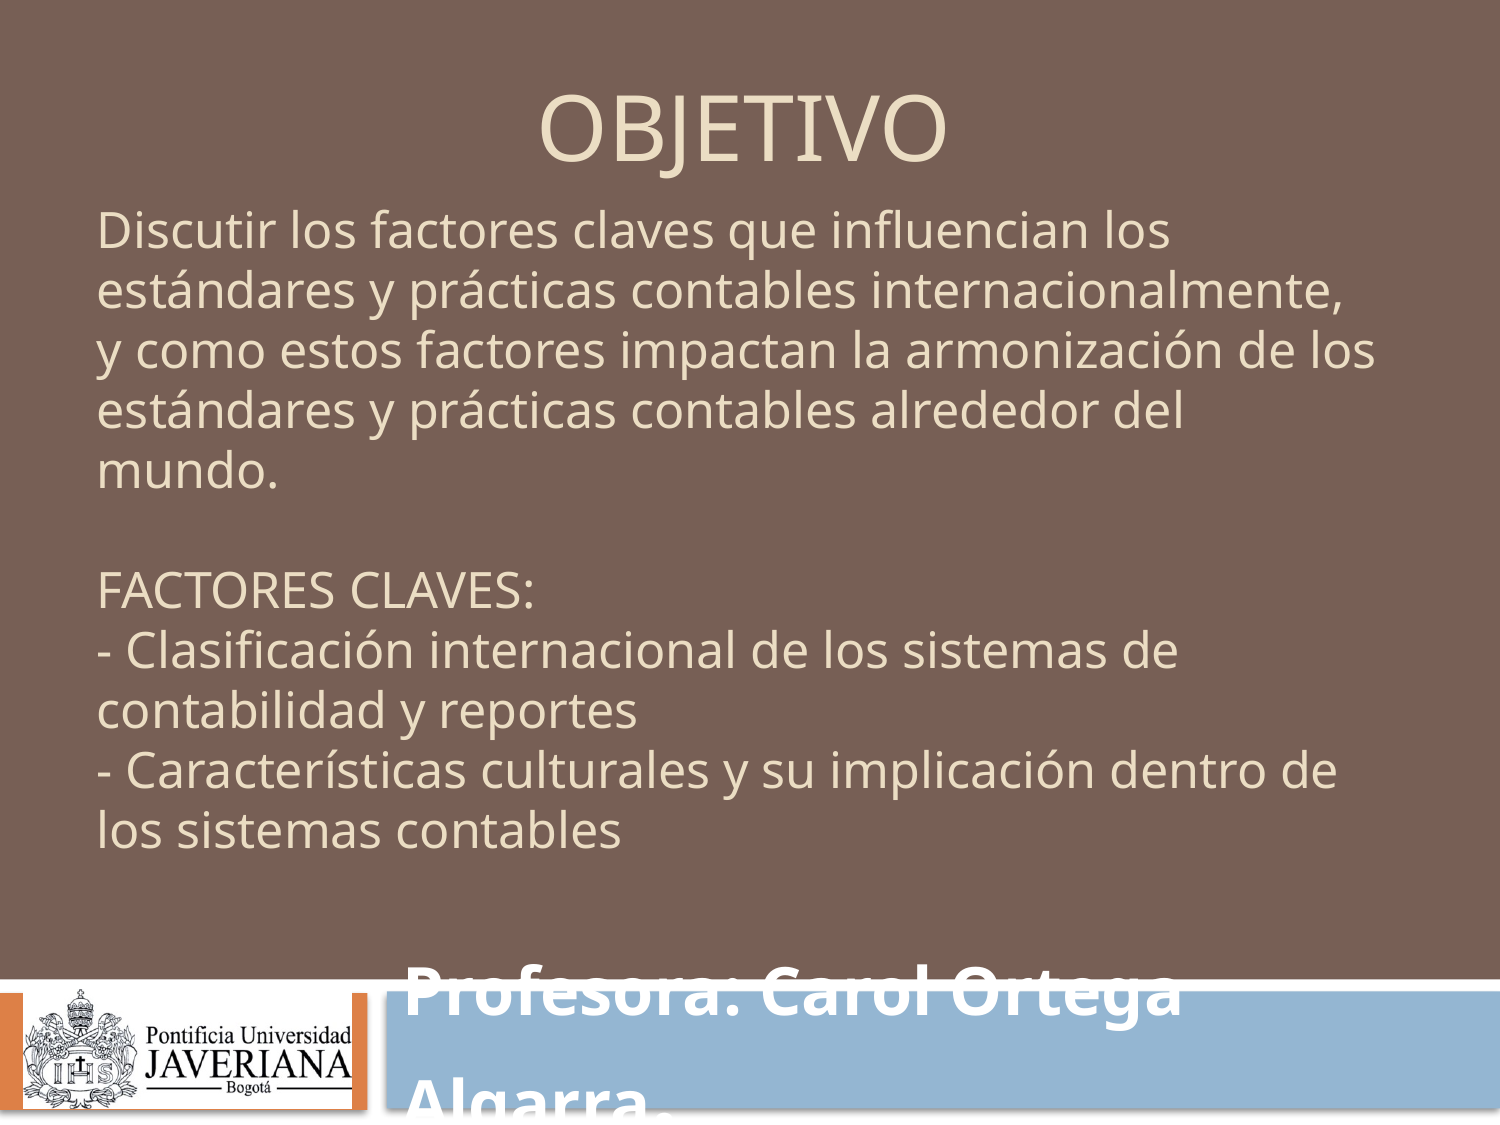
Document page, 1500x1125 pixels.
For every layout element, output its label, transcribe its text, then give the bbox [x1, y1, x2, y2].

title Discutir los factores claves que influencian los estándares y prácticas contables internacionalmente, y como estos factores impactan la armonización de los estándares y prácticas contables alrededor del mundo. Factores claves: - Clasificación internacional de los sistemas de contabilidad y reportes - Características culturales y su implicación dentro de los sistemas contables [82, 187, 1395, 910]
text_box OBJETIVO [93, 0, 1395, 188]
subtitle Profesora: Carol Ortega Algarra. [387, 992, 1488, 1105]
picture [23, 989, 352, 1109]
